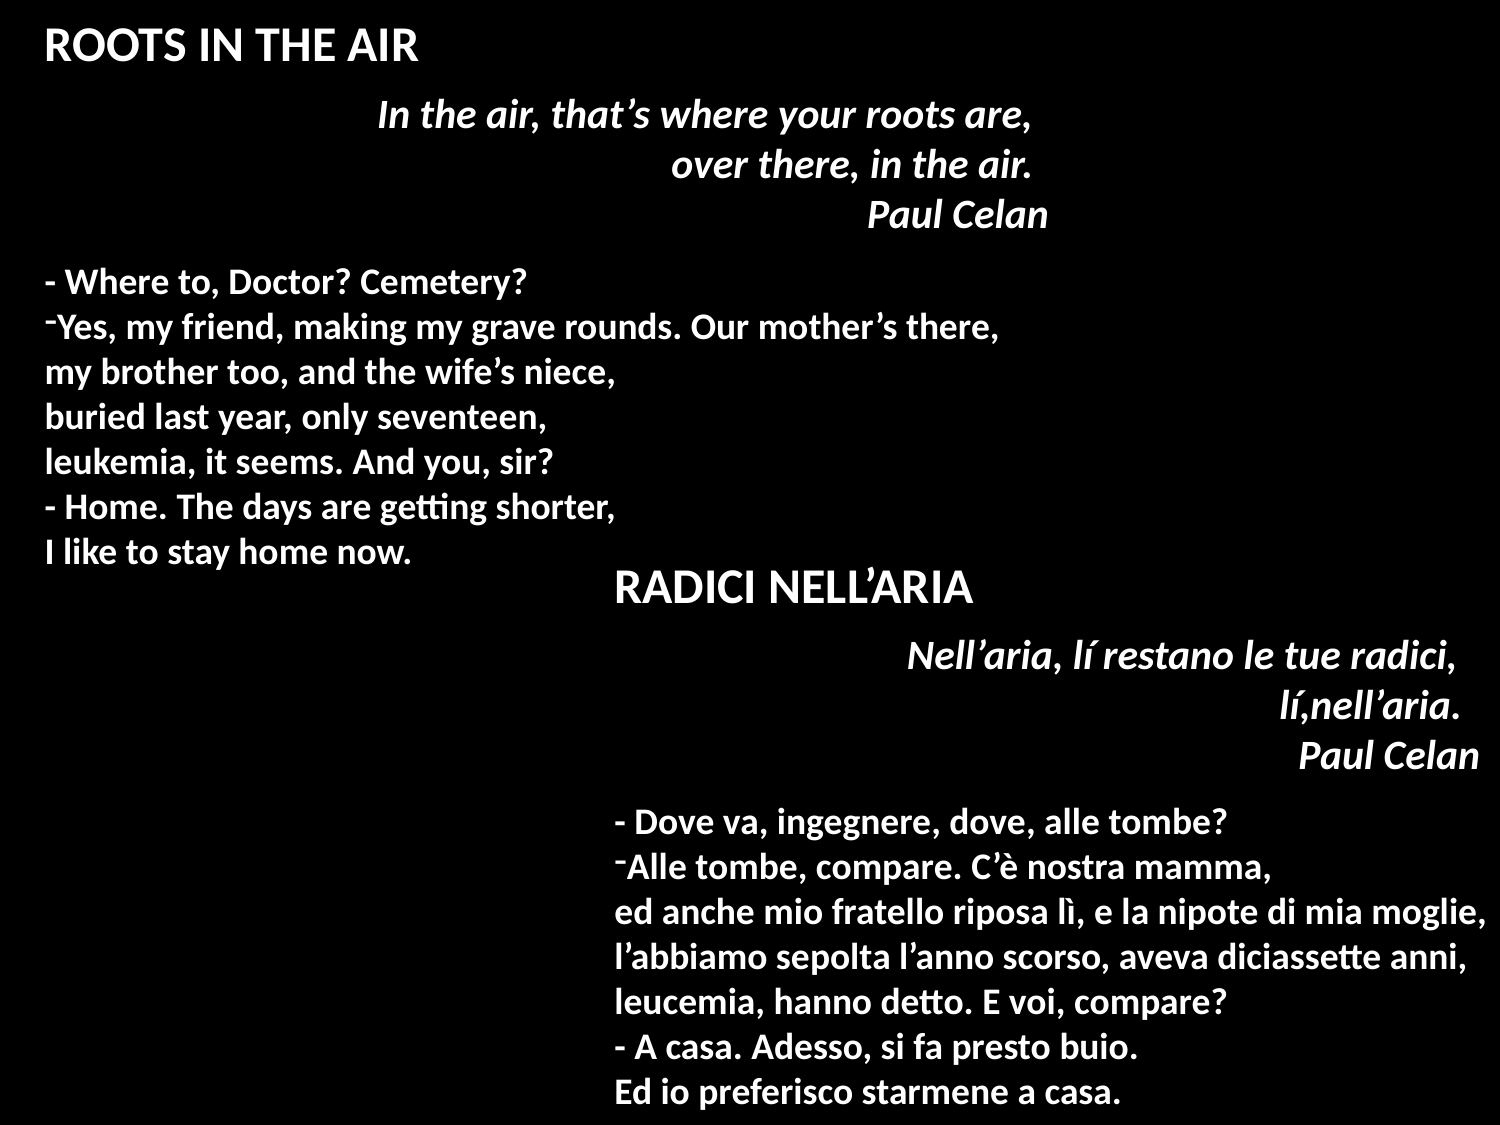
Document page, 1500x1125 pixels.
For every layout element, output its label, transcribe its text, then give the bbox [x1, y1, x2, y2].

text_box In the air, that’s where your roots are, over there, in the air. Paul Celan - Where to, Doctor? Cemetery? Yes, my friend, making my grave rounds. Our mother’s there, my brother too, and the wife’s niece, buried last year, only seventeen, leukemia, it seems. And you, sir? - Home. The days are getting shorter, I like to stay home now. [29, 79, 1259, 580]
text_box Nell’aria, lí restano le tue radici, lí,nell’aria. Paul Celan - Dove va, ingegnere, dove, alle tombe? Alle tombe, compare. C’è nostra mamma, ed anche mio fratello riposa lì, e la nipote di mia moglie, l’abbiamo sepolta l’anno scorso, aveva diciassette anni, leucemia, hanno detto. E voi, compare? - A casa. Adesso, si fa presto buio. Ed io preferisco starmene a casa. [599, 620, 1500, 1120]
text_box RADICI NELL’ARIA [599, 546, 1362, 620]
text_box ROOTS IN THE AIR [29, 3, 621, 79]
